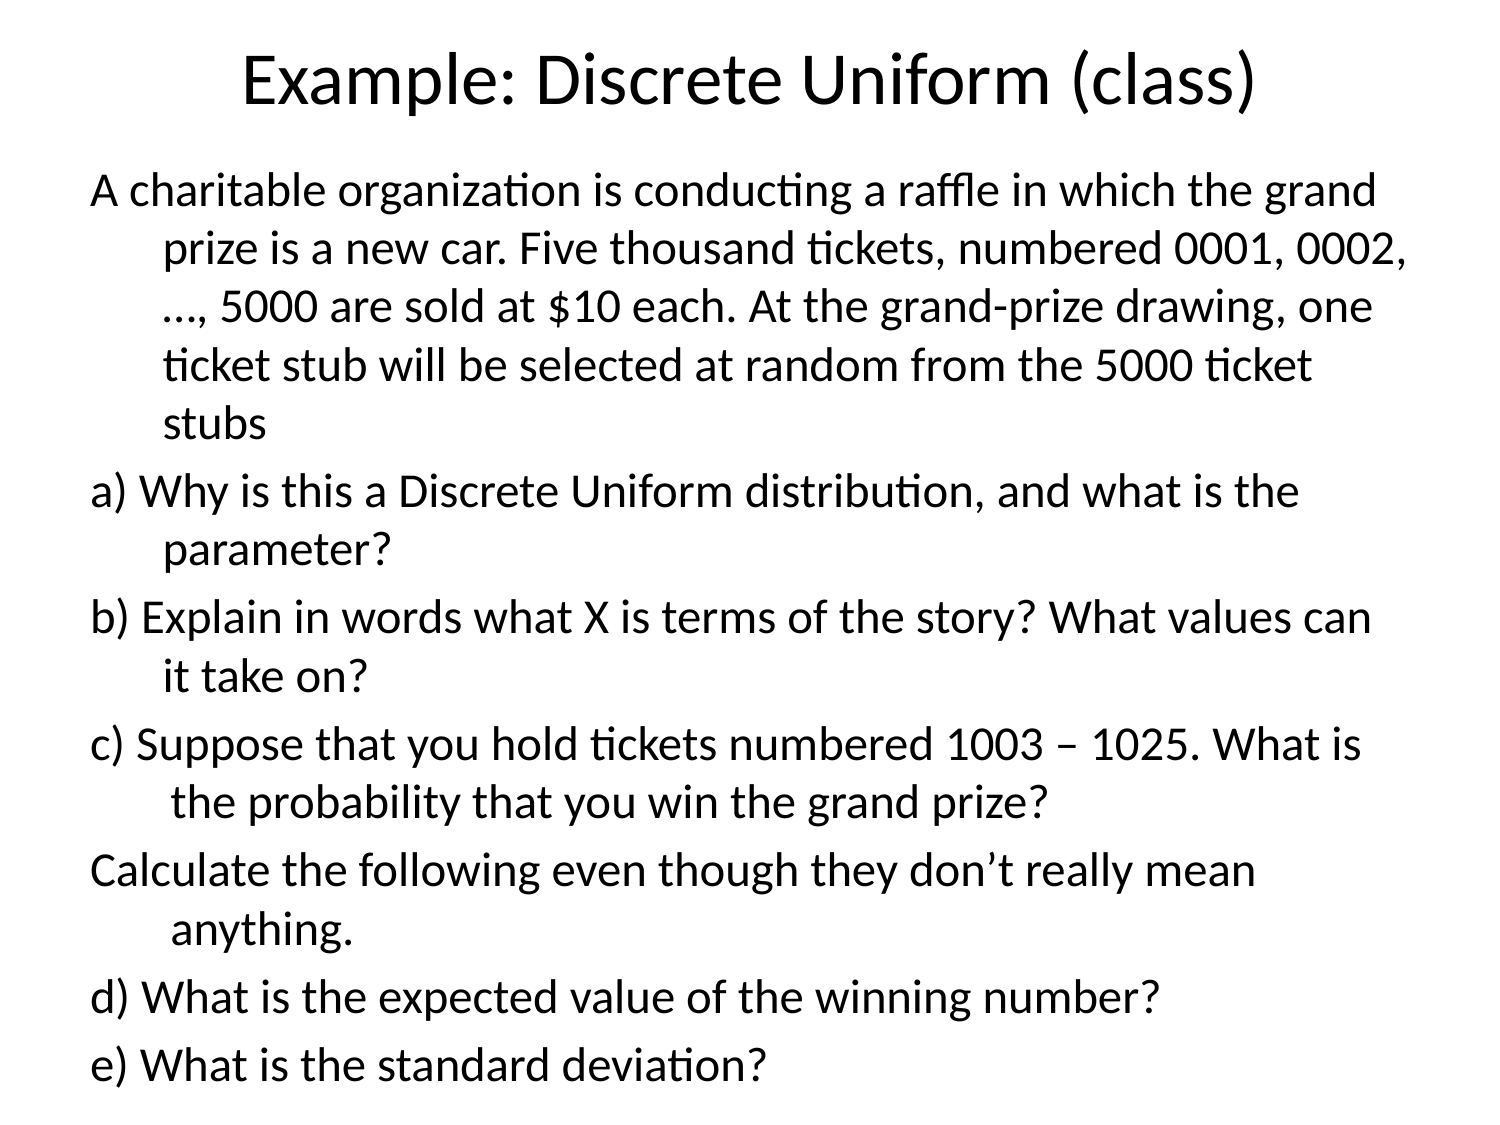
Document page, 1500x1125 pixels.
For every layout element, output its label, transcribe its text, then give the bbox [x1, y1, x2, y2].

title Example: Discrete Uniform (class) [75, 0, 1425, 149]
list A charitable organization is conducting a raffle in which the grand prize is a new car. Five thousand tickets, numbered 0001, 0002, …, 5000 are sold at $10 each. At the grand-prize drawing, one ticket stub will be selected at random from the 5000 ticket stubs a) Why is this a Discrete Uniform distribution, and what is the parameter? b) Explain in words what X is terms of the story? What values can it take on? c) Suppose that you hold tickets numbered 1003 – 1025. What is the probability that you win the grand prize? Calculate the following even though they don’t really mean anything. d) What is the expected value of the winning number? e) What is the standard deviation? [75, 149, 1425, 1100]
